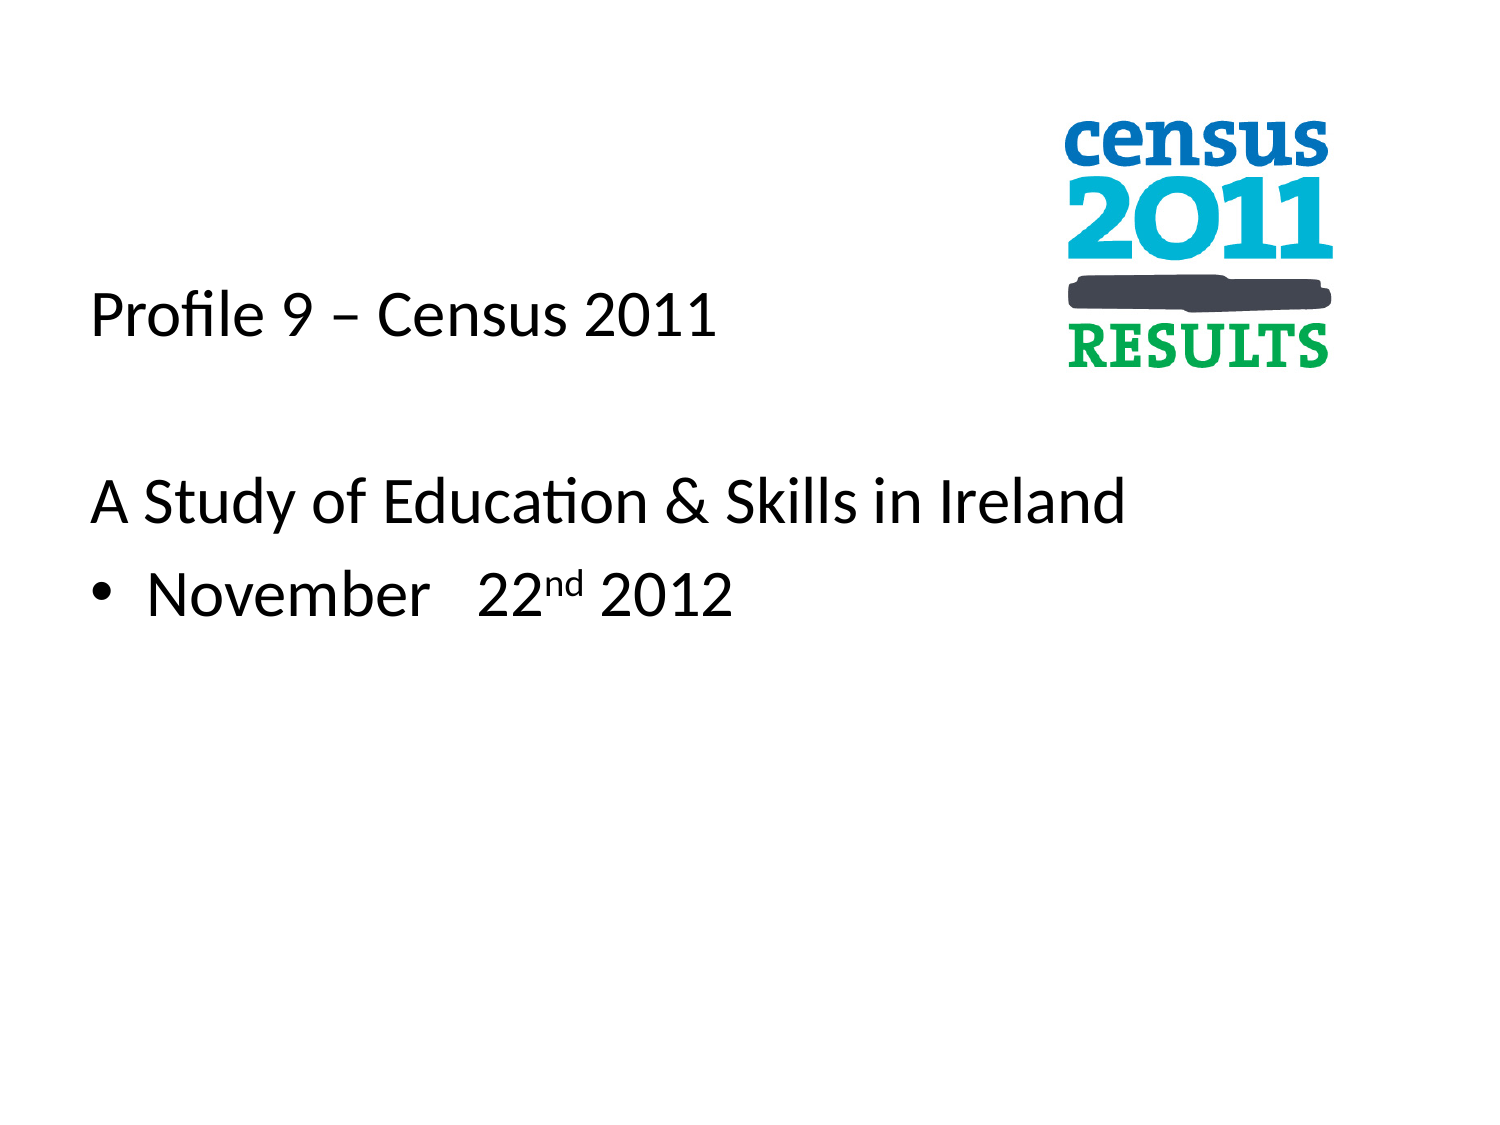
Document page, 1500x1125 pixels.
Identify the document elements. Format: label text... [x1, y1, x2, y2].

picture [1033, 89, 1365, 405]
list Profile 9 – Census 2011 A Study of Education & Skills in Ireland November 22nd 2012 [75, 262, 1425, 1005]
